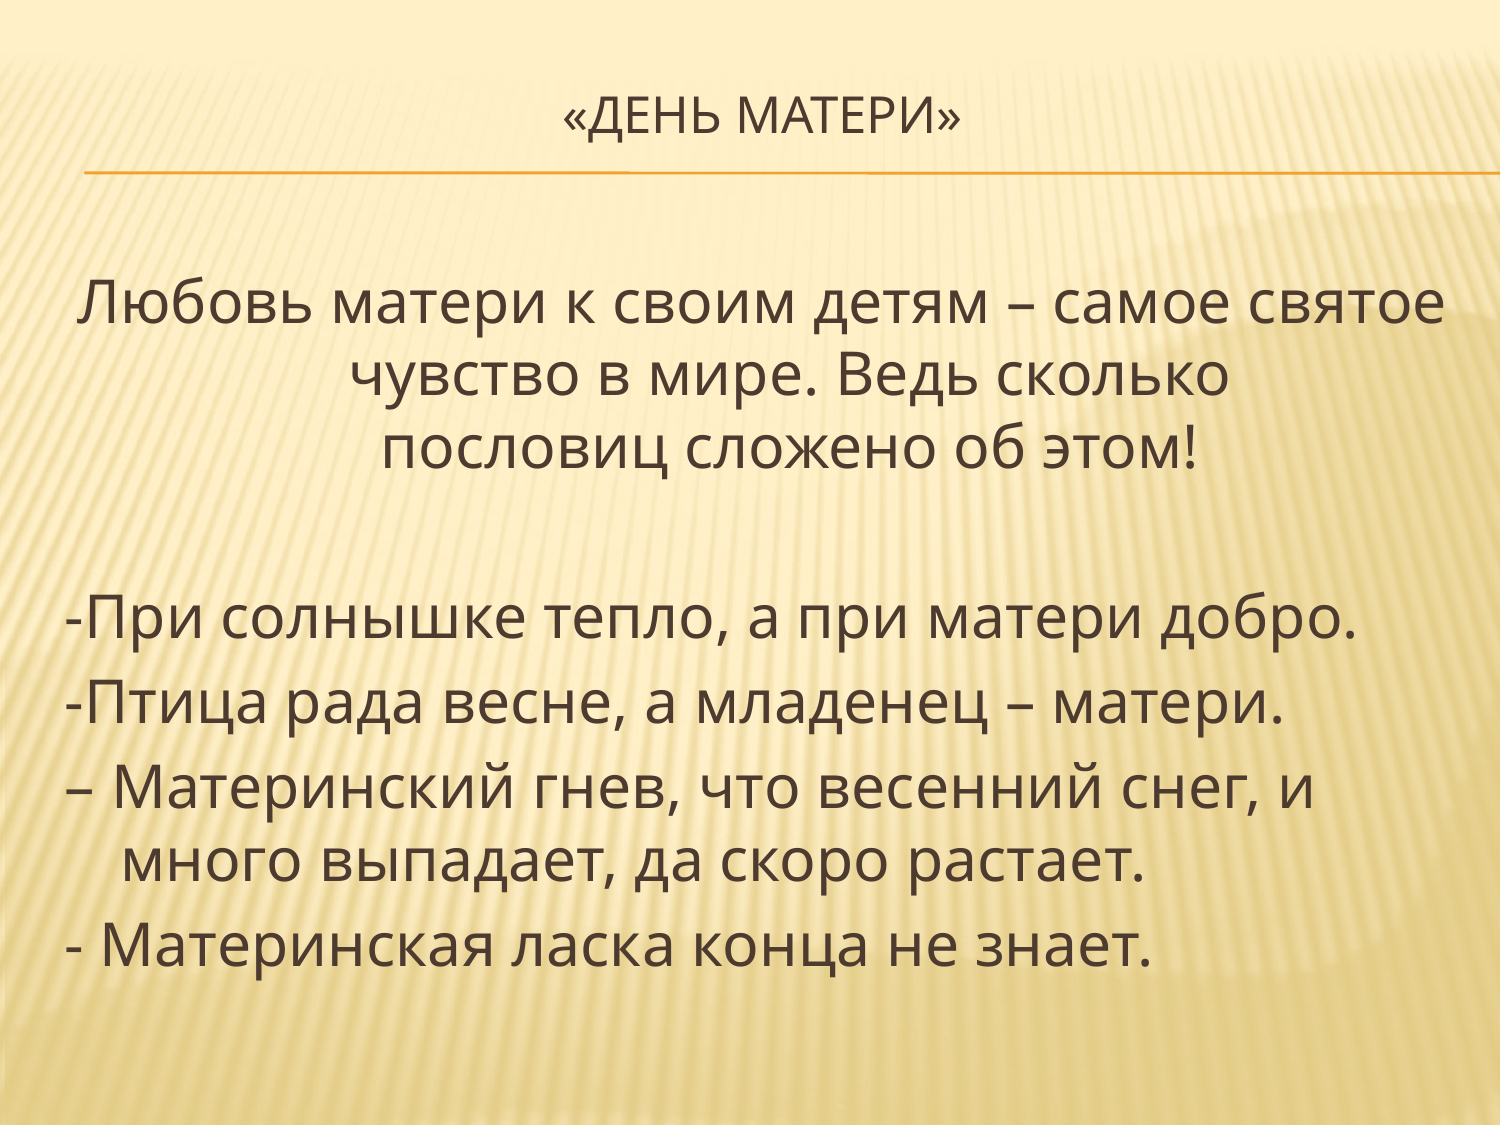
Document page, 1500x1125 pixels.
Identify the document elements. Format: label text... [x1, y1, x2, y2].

list Любовь матери к своим детям – самое святое чувство в мире. Ведь сколько пословиц сложено об этом! -При солнышке тепло, а при матери добро. -Птица рада весне, а младенец – матери. – Материнский гнев, что весенний снег, и много выпадает, да скоро растает. - Материнская ласка конца не знает. [50, 254, 1475, 998]
title «День матери» [50, 75, 1475, 213]
